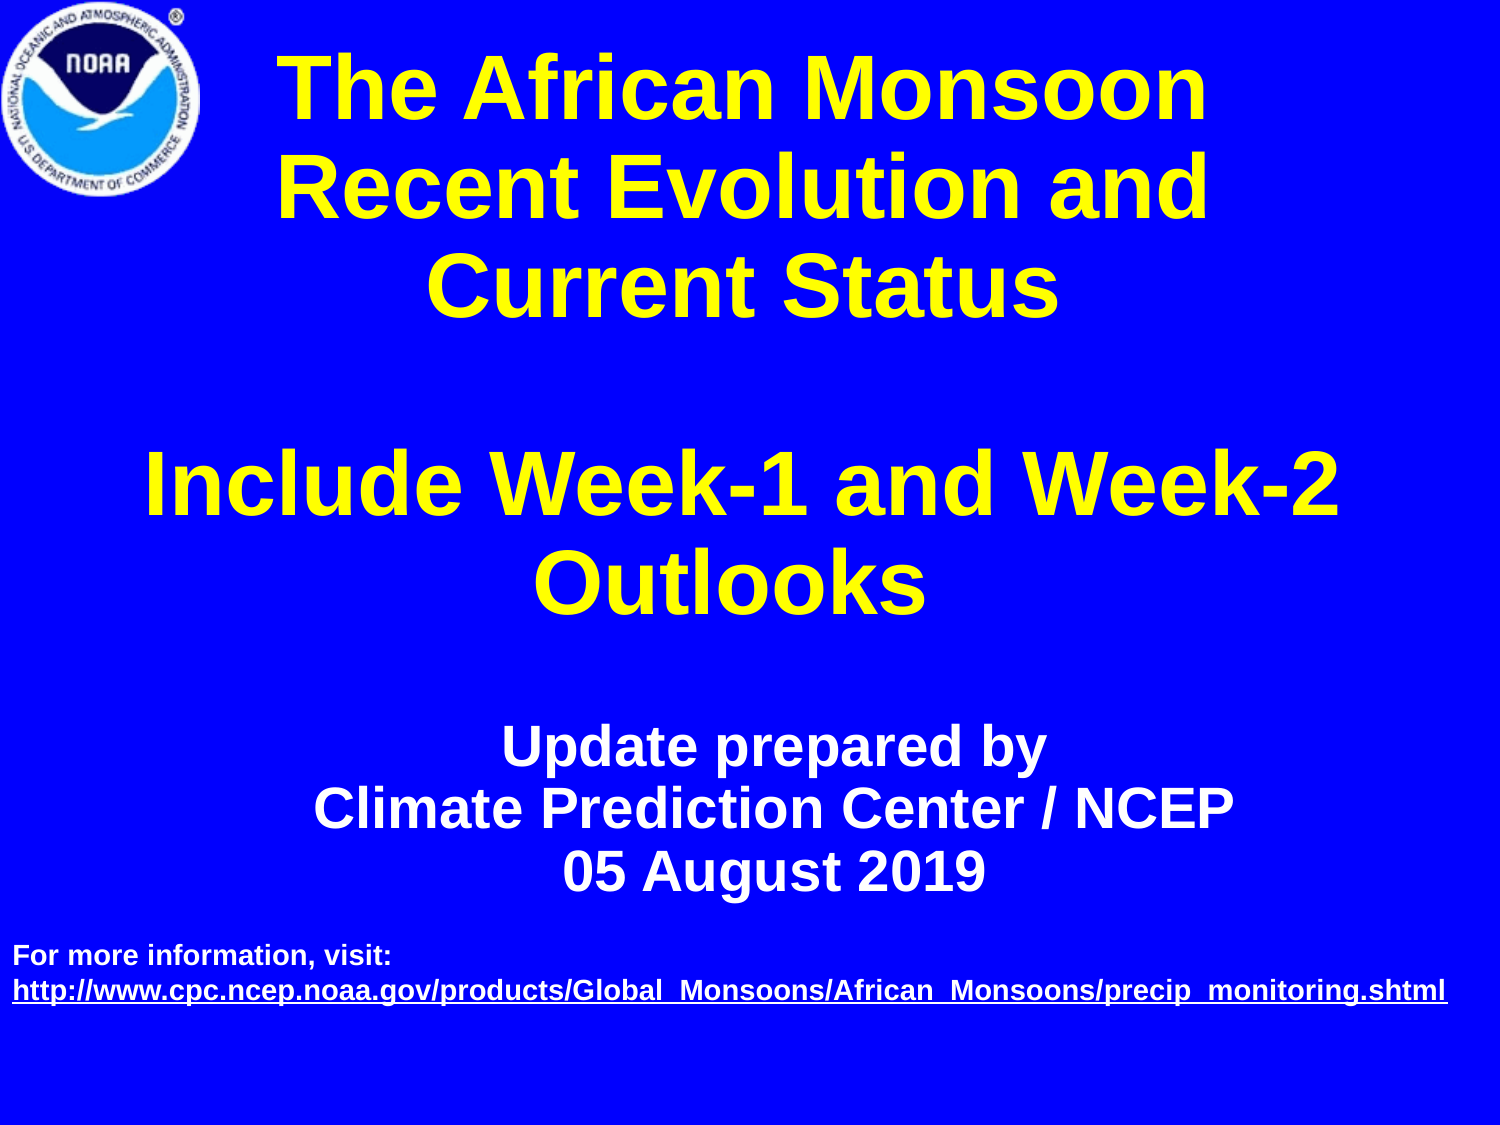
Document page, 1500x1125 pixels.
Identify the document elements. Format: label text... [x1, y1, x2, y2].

text_box Update prepared by Climate Prediction Center / NCEP 05 August 2019 [275, 708, 1275, 912]
text_box For more information, visit: http://www.cpc.ncep.noaa.gov/products/Global_Monsoons/African_Monsoons/precip_monitoring.shtml [0, 929, 1471, 1014]
picture [0, 0, 200, 200]
title The African Monsoon Recent Evolution and Current Status Include Week-1 and Week-2 Outlooks [112, 37, 1376, 638]
